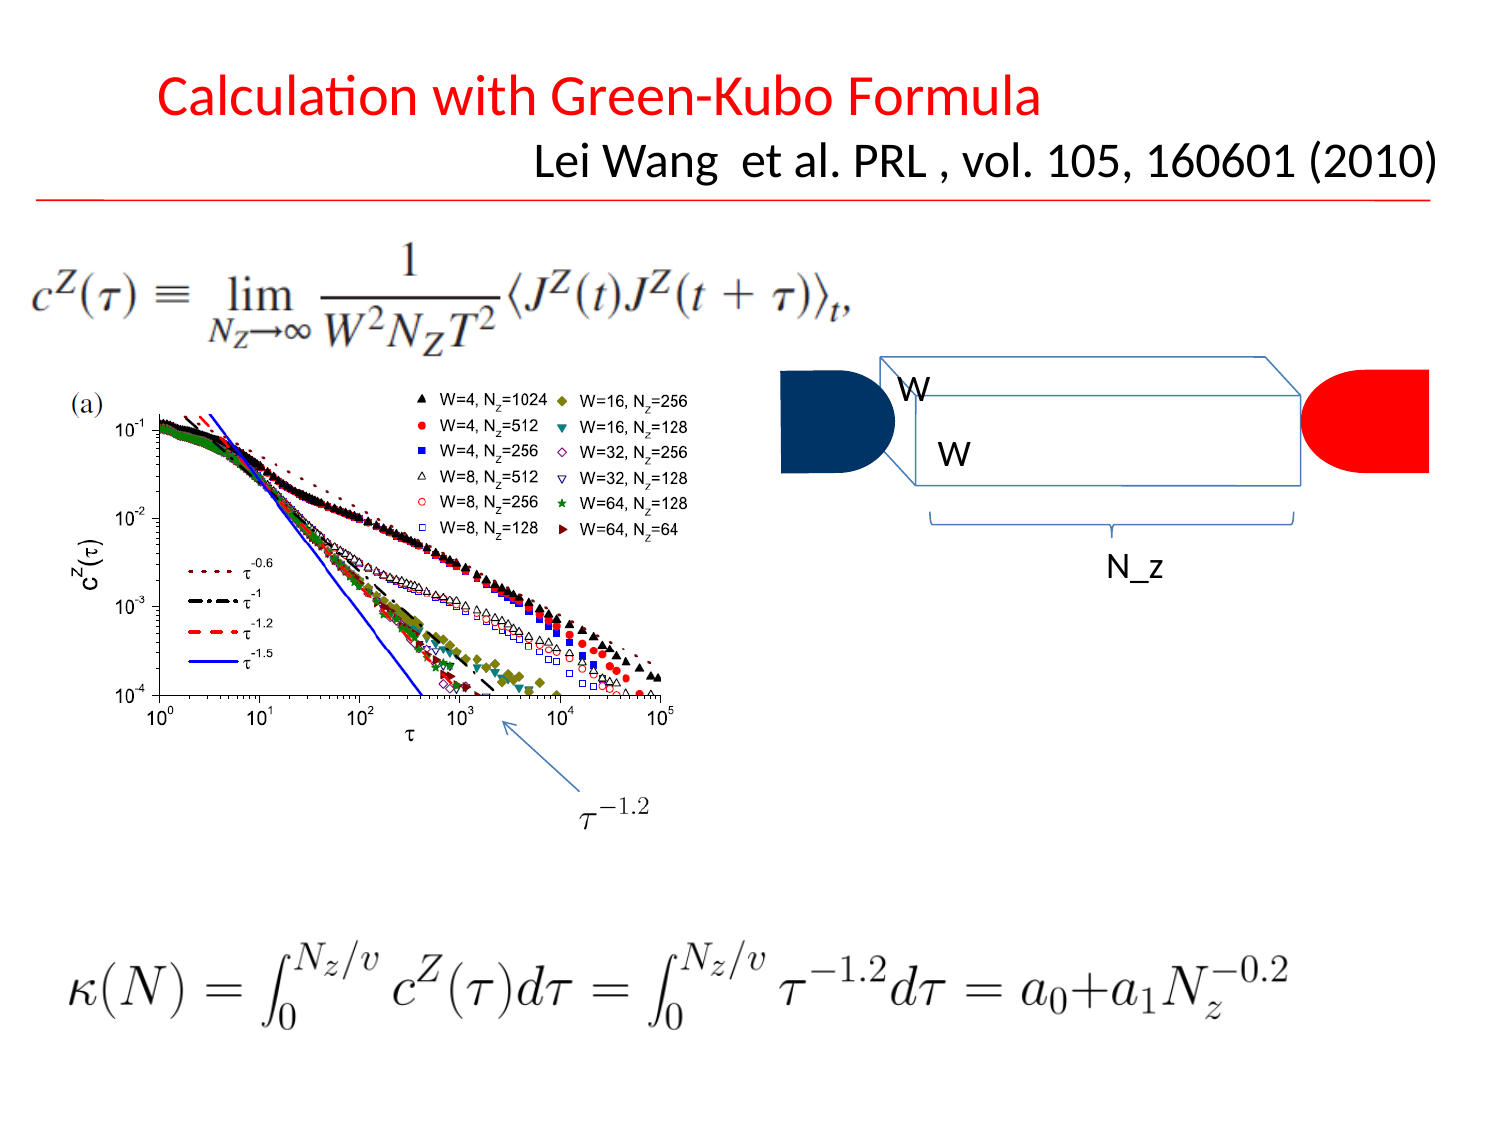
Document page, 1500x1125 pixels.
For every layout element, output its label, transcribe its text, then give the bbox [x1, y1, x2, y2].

picture [0, 202, 929, 757]
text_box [780, 356, 1430, 595]
text_box Calculation with Green-Kubo Formula [142, 50, 1058, 135]
picture [579, 795, 651, 831]
picture [67, 934, 1322, 1033]
text_box Lei Wang et al. PRL , vol. 105, 160601 (2010) [518, 120, 1455, 196]
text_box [501, 720, 580, 792]
